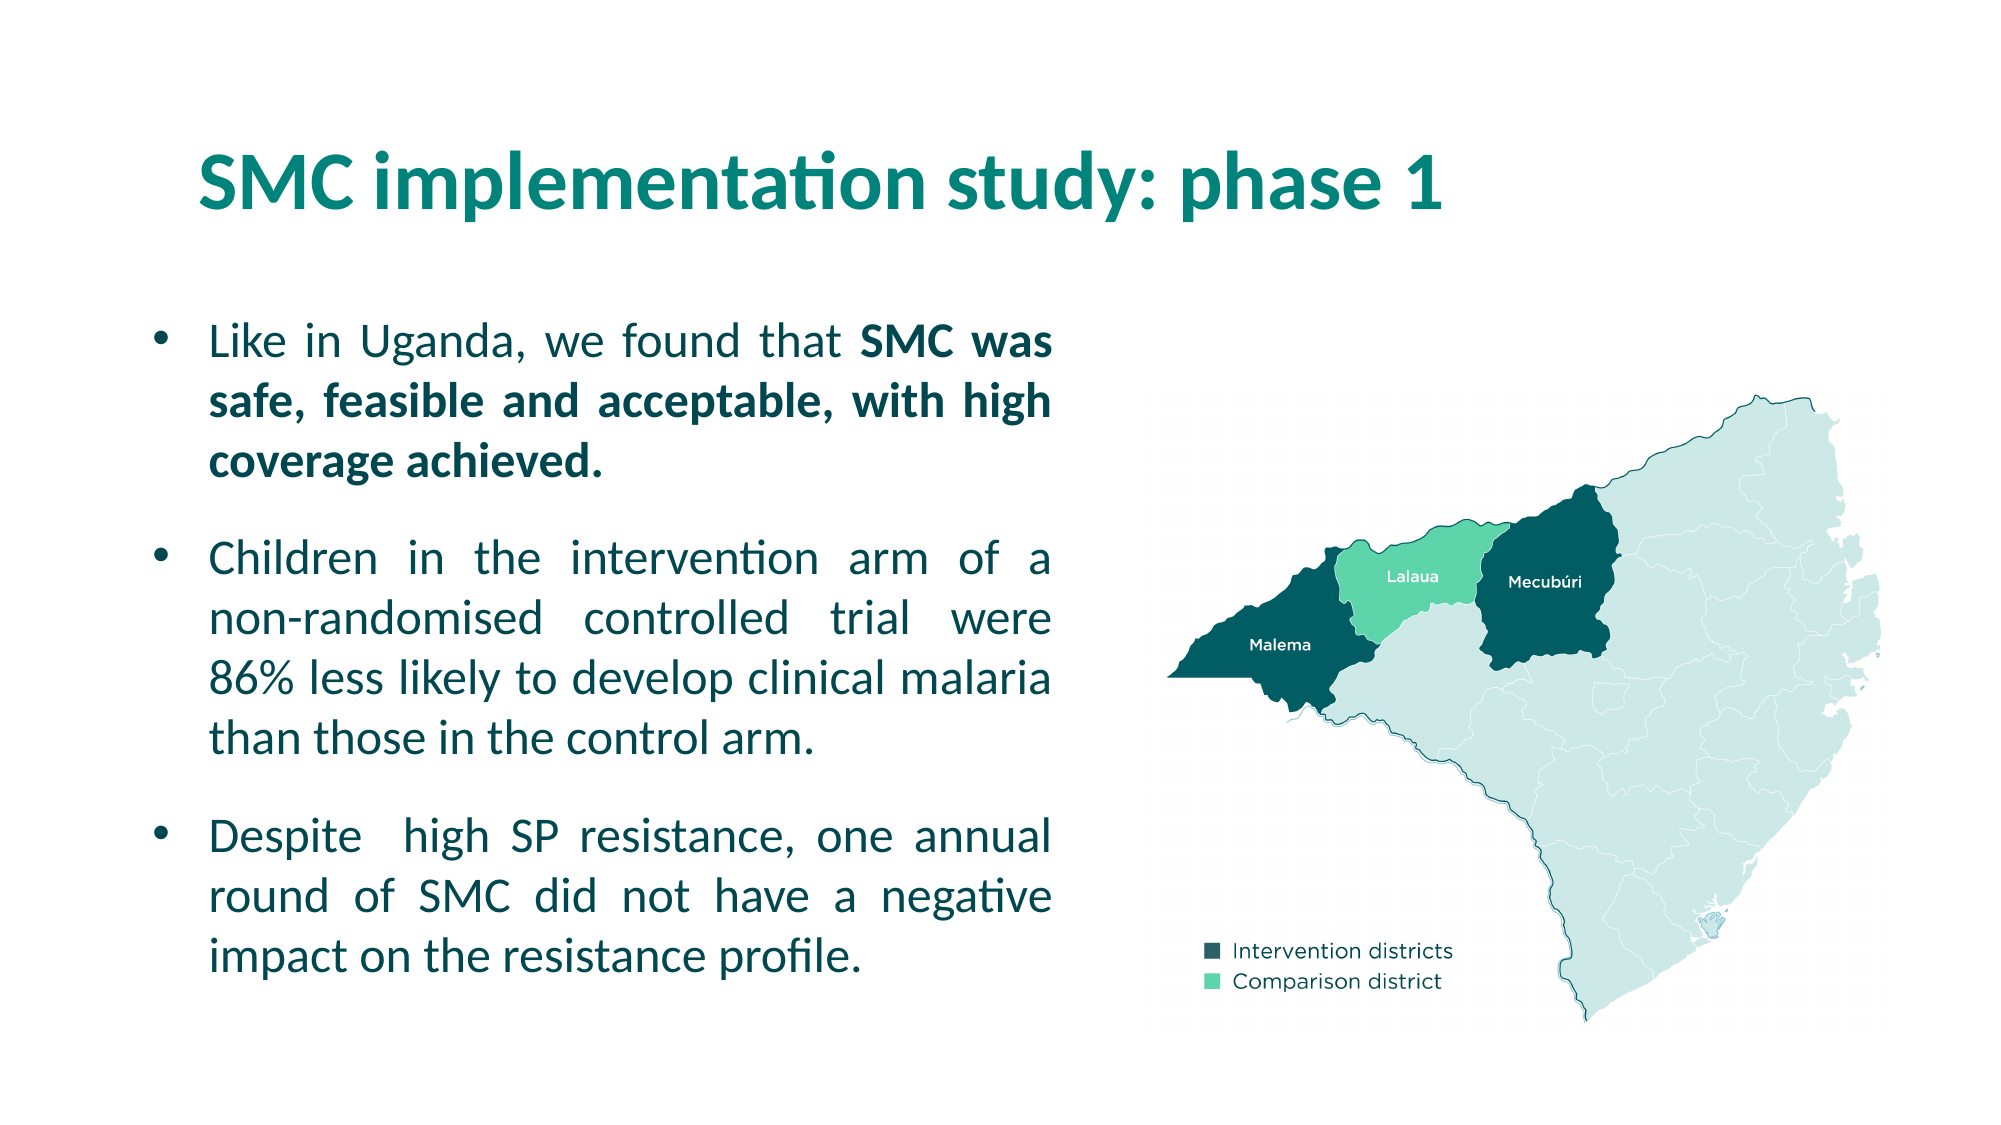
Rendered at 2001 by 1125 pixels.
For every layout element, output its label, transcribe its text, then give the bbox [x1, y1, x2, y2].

picture [1142, 385, 1894, 1040]
list Like in Uganda, we found that SMC was safe, feasible and acceptable, with high coverage achieved. Children in the intervention arm of a non-randomised controlled trial were 86% less likely to develop clinical malaria than those in the control arm. Despite high SP resistance, one annual round of SMC did not have a negative impact on the resistance profile. [137, 299, 1068, 1125]
title SMC implementation study: phase 1 [183, 129, 1839, 236]
